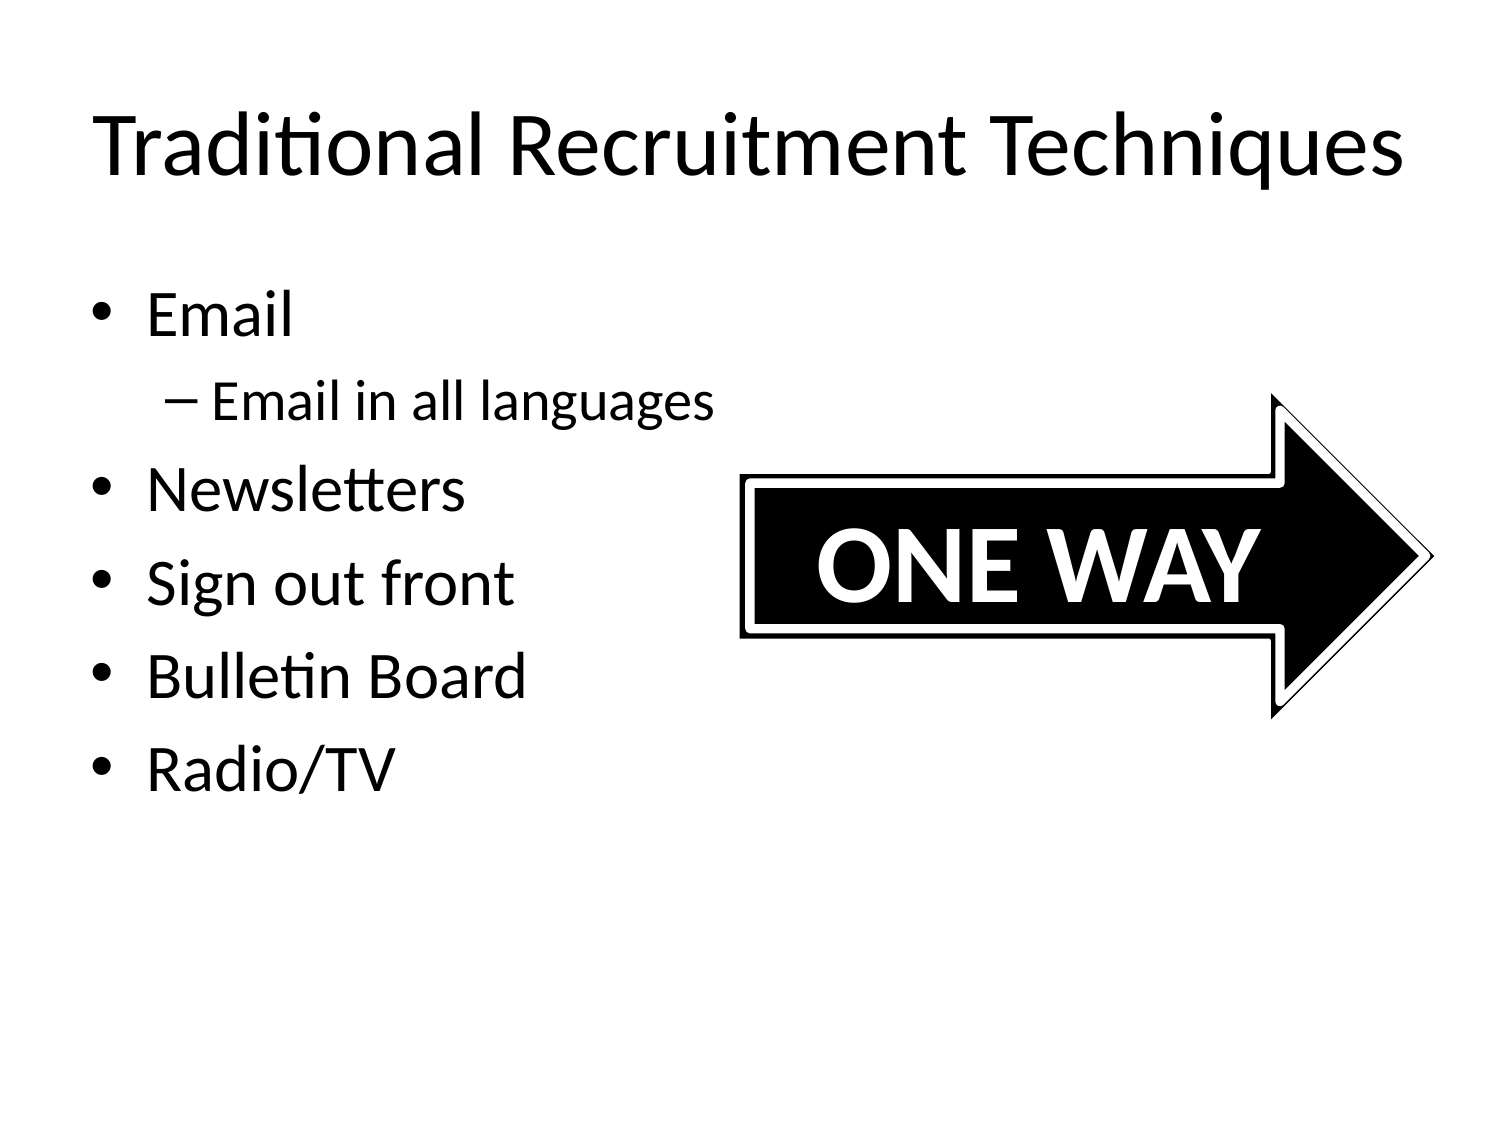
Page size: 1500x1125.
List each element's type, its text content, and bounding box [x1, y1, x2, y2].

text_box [737, 387, 1438, 726]
list Email Email in all languages Newsletters Sign out front Bulletin Board Radio/TV [75, 262, 763, 1005]
title Traditional Recruitment Techniques [75, 45, 1425, 233]
